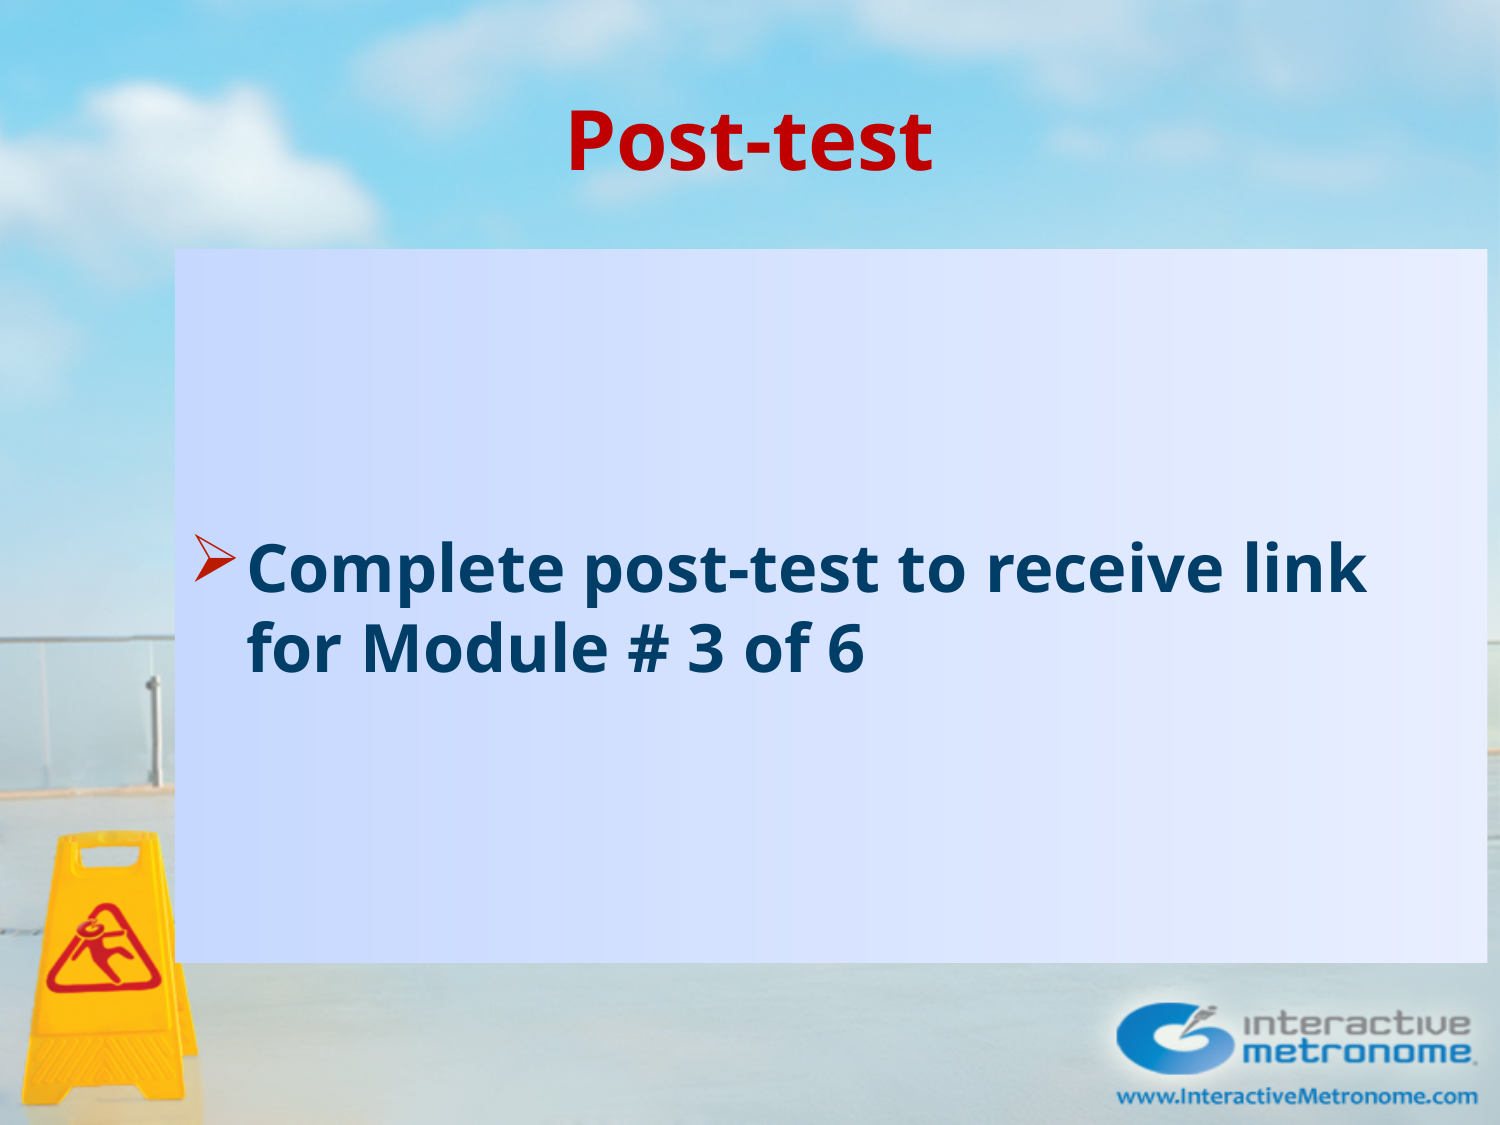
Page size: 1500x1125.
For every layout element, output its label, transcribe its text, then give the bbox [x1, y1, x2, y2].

picture [0, 0, 1500, 1125]
list Complete post-test to receive link for Module # 3 of 6 [174, 249, 1488, 963]
title Post-test [24, 37, 1476, 238]
